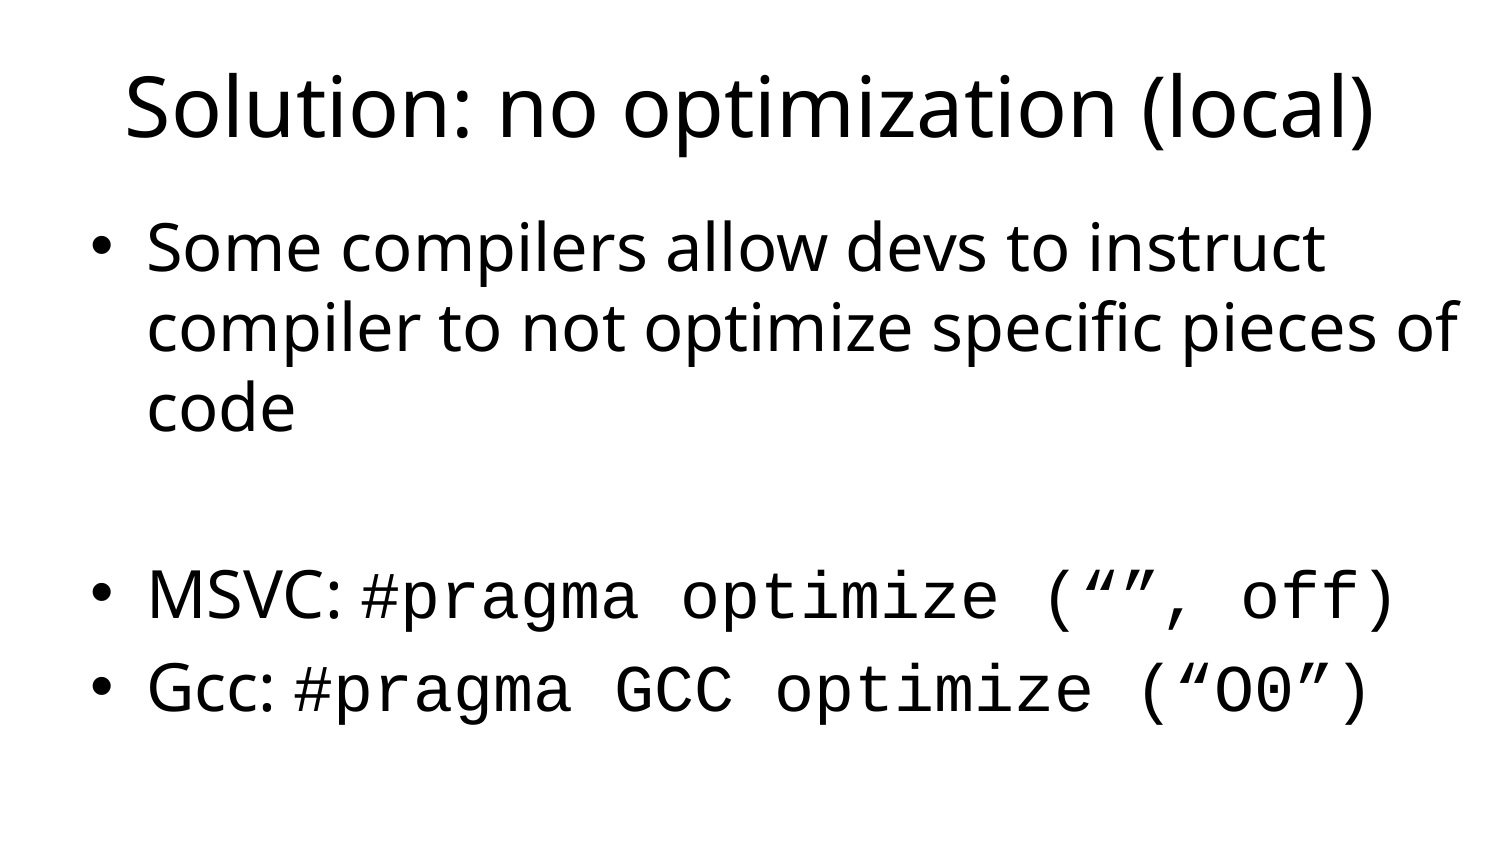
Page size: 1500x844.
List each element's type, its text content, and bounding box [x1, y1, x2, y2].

title Solution: no optimization (local) [75, 33, 1425, 175]
list Some compilers allow devs to instruct compiler to not optimize specific pieces of code MSVC: #pragma optimize (“”, off) Gcc: #pragma GCC optimize (“O0”) [75, 196, 1500, 754]
